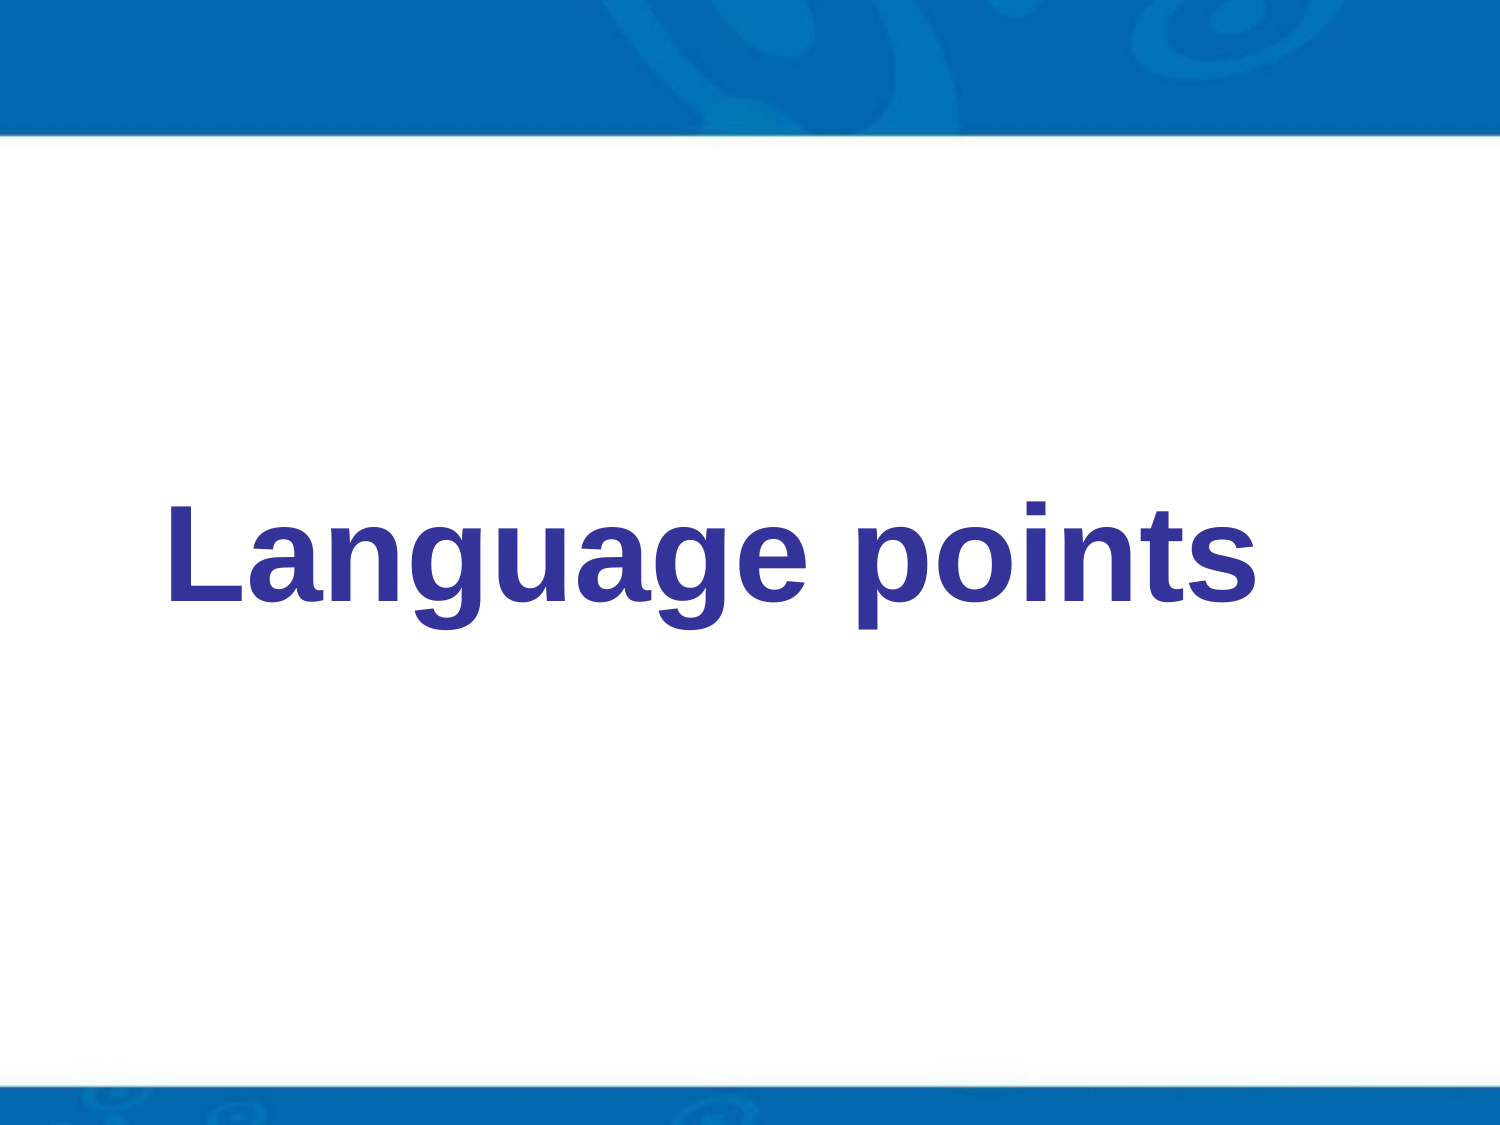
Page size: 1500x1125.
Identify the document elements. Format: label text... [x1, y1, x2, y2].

text_box Language points [147, 456, 1400, 636]
picture [0, 0, 1500, 1125]
